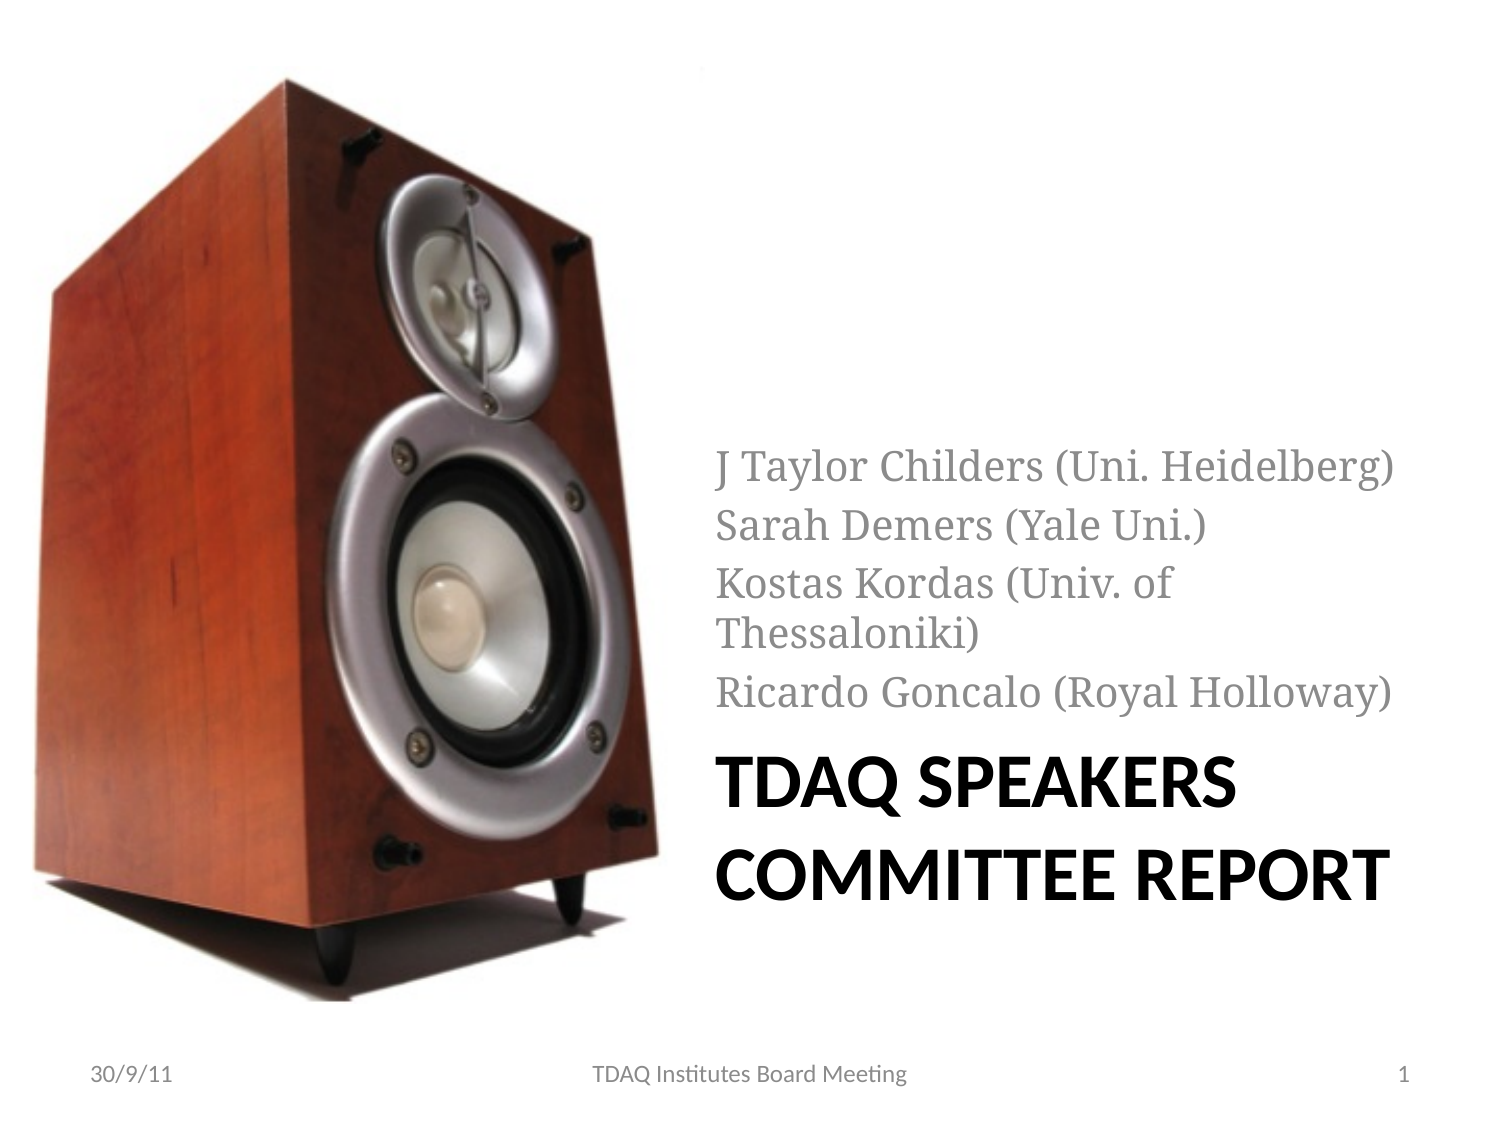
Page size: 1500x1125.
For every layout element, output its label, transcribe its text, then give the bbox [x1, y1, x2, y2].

title TDAQ Speakers Committee Report [709, 723, 1425, 947]
list J Taylor Childers (Uni. Heidelberg) Sarah Demers (Yale Uni.) Kostas Kordas (Univ. of Thessaloniki) Ricardo Goncalo (Royal Holloway) [709, 476, 1425, 723]
slide_number 1 [1074, 1042, 1425, 1103]
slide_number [75, 1042, 425, 1103]
footer TDAQ Institutes Board Meeting [512, 1042, 988, 1103]
picture [0, 65, 705, 1004]
